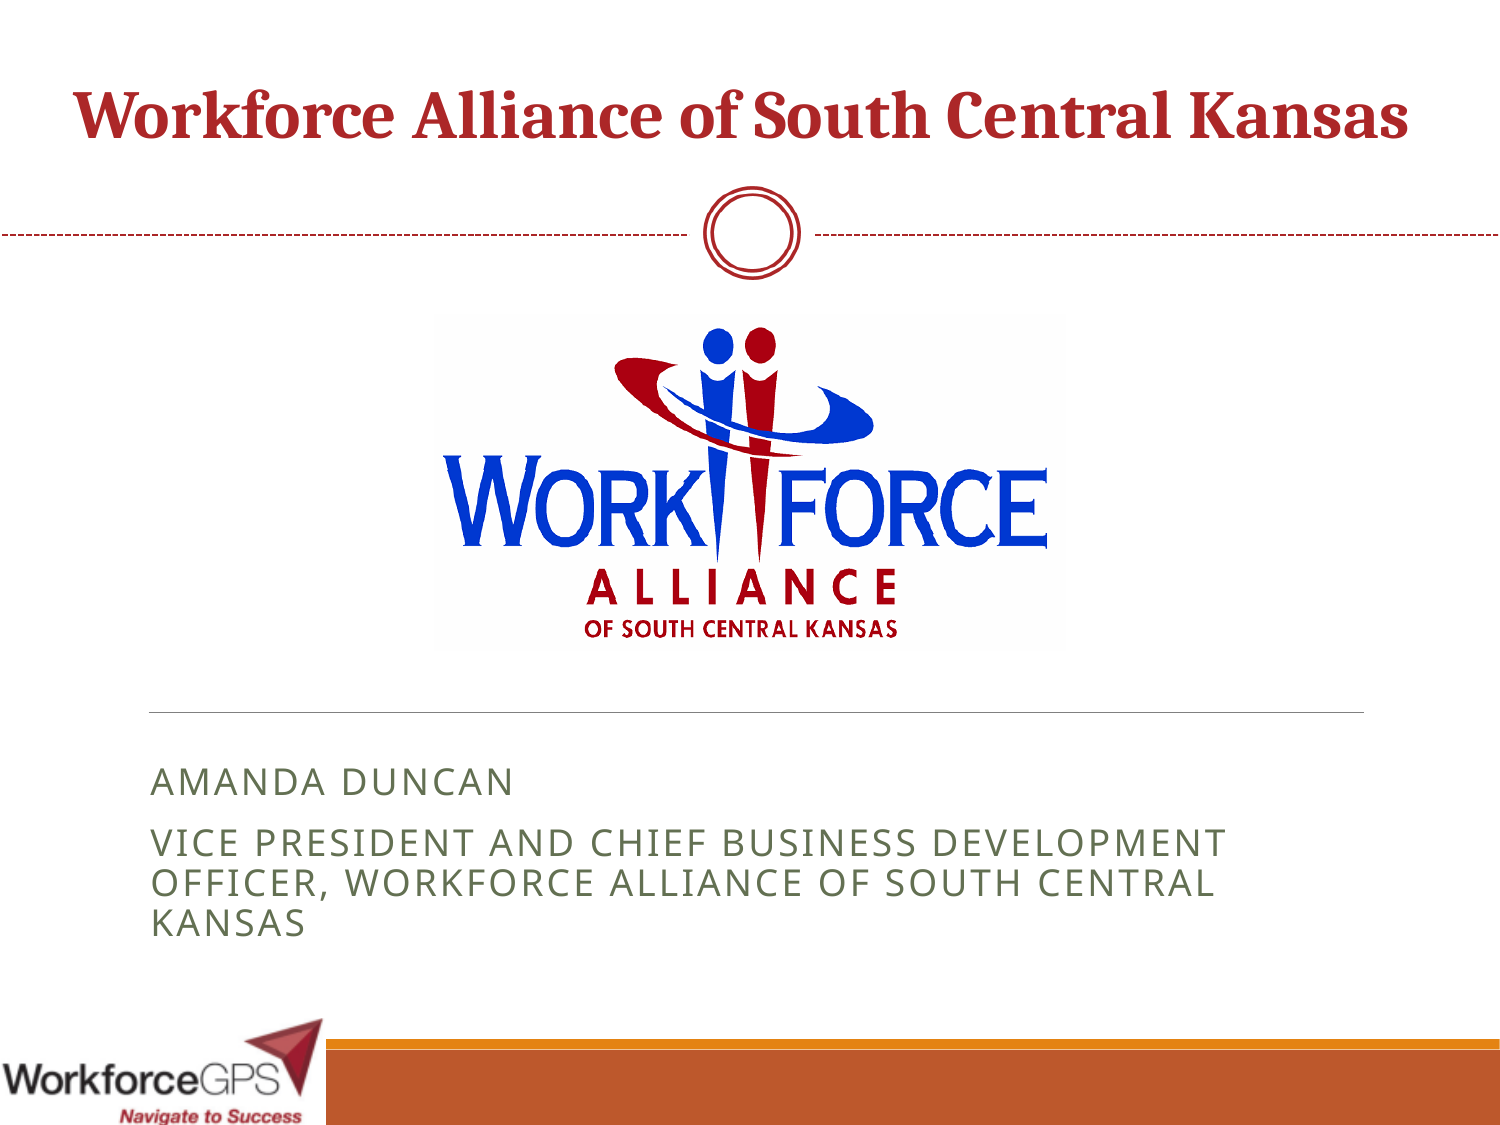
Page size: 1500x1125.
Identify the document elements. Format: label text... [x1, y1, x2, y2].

text_box Workforce Alliance of South Central Kansas [50, 46, 1450, 160]
picture [0, 177, 1499, 676]
subtitle Amanda Duncan Vice President and Chief Business Development Officer, Workforce Alliance of South Central Kansas [135, 755, 1373, 953]
picture [0, 1017, 326, 1125]
